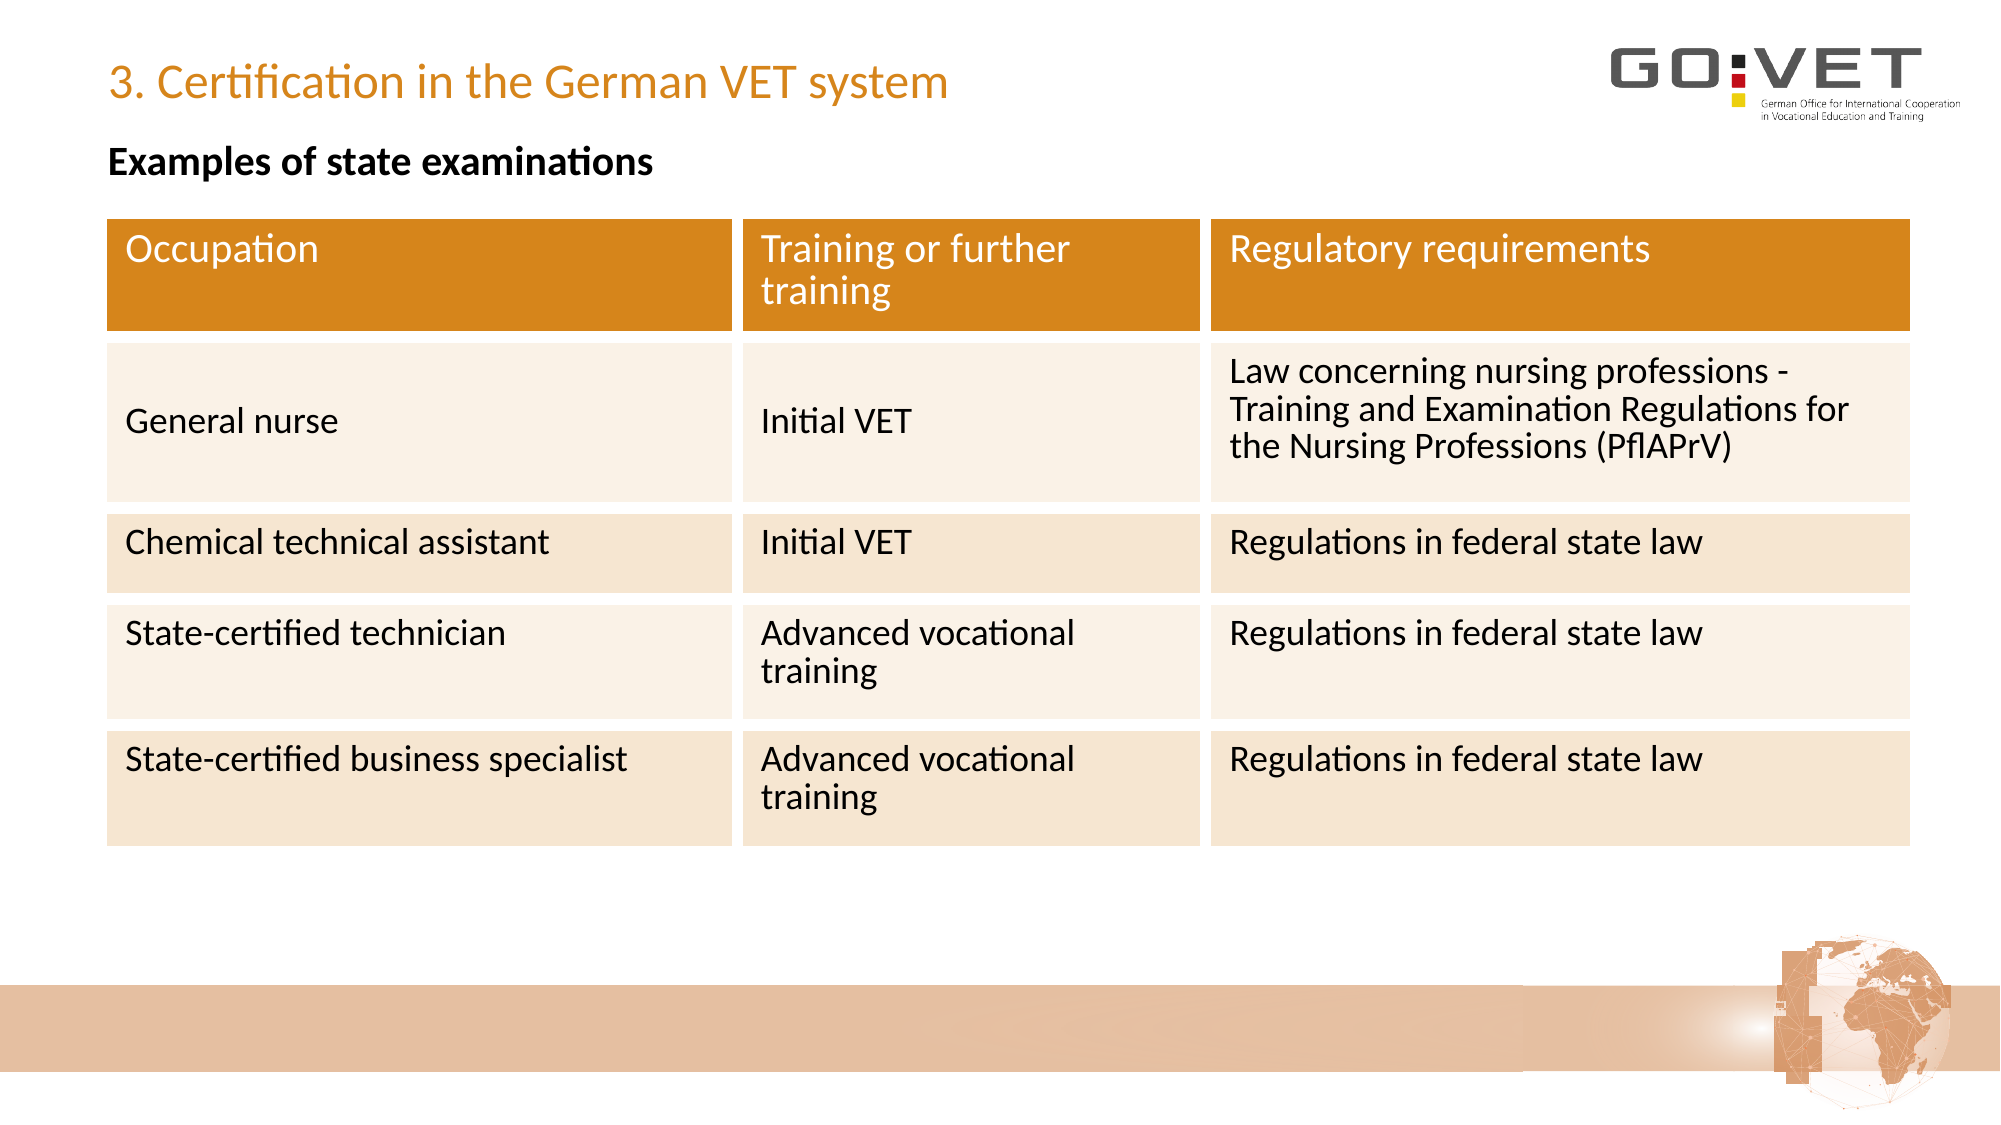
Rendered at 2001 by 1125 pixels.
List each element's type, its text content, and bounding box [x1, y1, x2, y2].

table_header Advanced vocational training [743, 605, 1200, 719]
table_header Advanced vocational training [743, 731, 1200, 846]
table_header Regulations in federal state law [1211, 514, 1910, 593]
table_header Regulations in federal state law [1211, 605, 1910, 719]
table_header Chemical technical assistant [107, 514, 732, 593]
table_header Occupation [107, 219, 732, 331]
table_header Regulations in federal state law [1211, 731, 1910, 846]
picture [1611, 48, 1960, 122]
text_box Examples of state examinations [108, 133, 1414, 184]
title 3. Certification in the German VET system [108, 48, 1585, 122]
table_header Initial VET [743, 343, 1200, 502]
table_header General nurse [107, 343, 732, 502]
table_header Initial VET [743, 514, 1200, 593]
table_header Training or further training [743, 219, 1200, 331]
table_header Law concerning nursing professions - Training and Examination Regulations for the Nursing Professions (PflAPrV) [1211, 343, 1910, 502]
table_header State-certified technician [107, 605, 732, 719]
table_header Regulatory requirements [1211, 219, 1910, 331]
table_header State-certified business specialist [107, 731, 732, 846]
